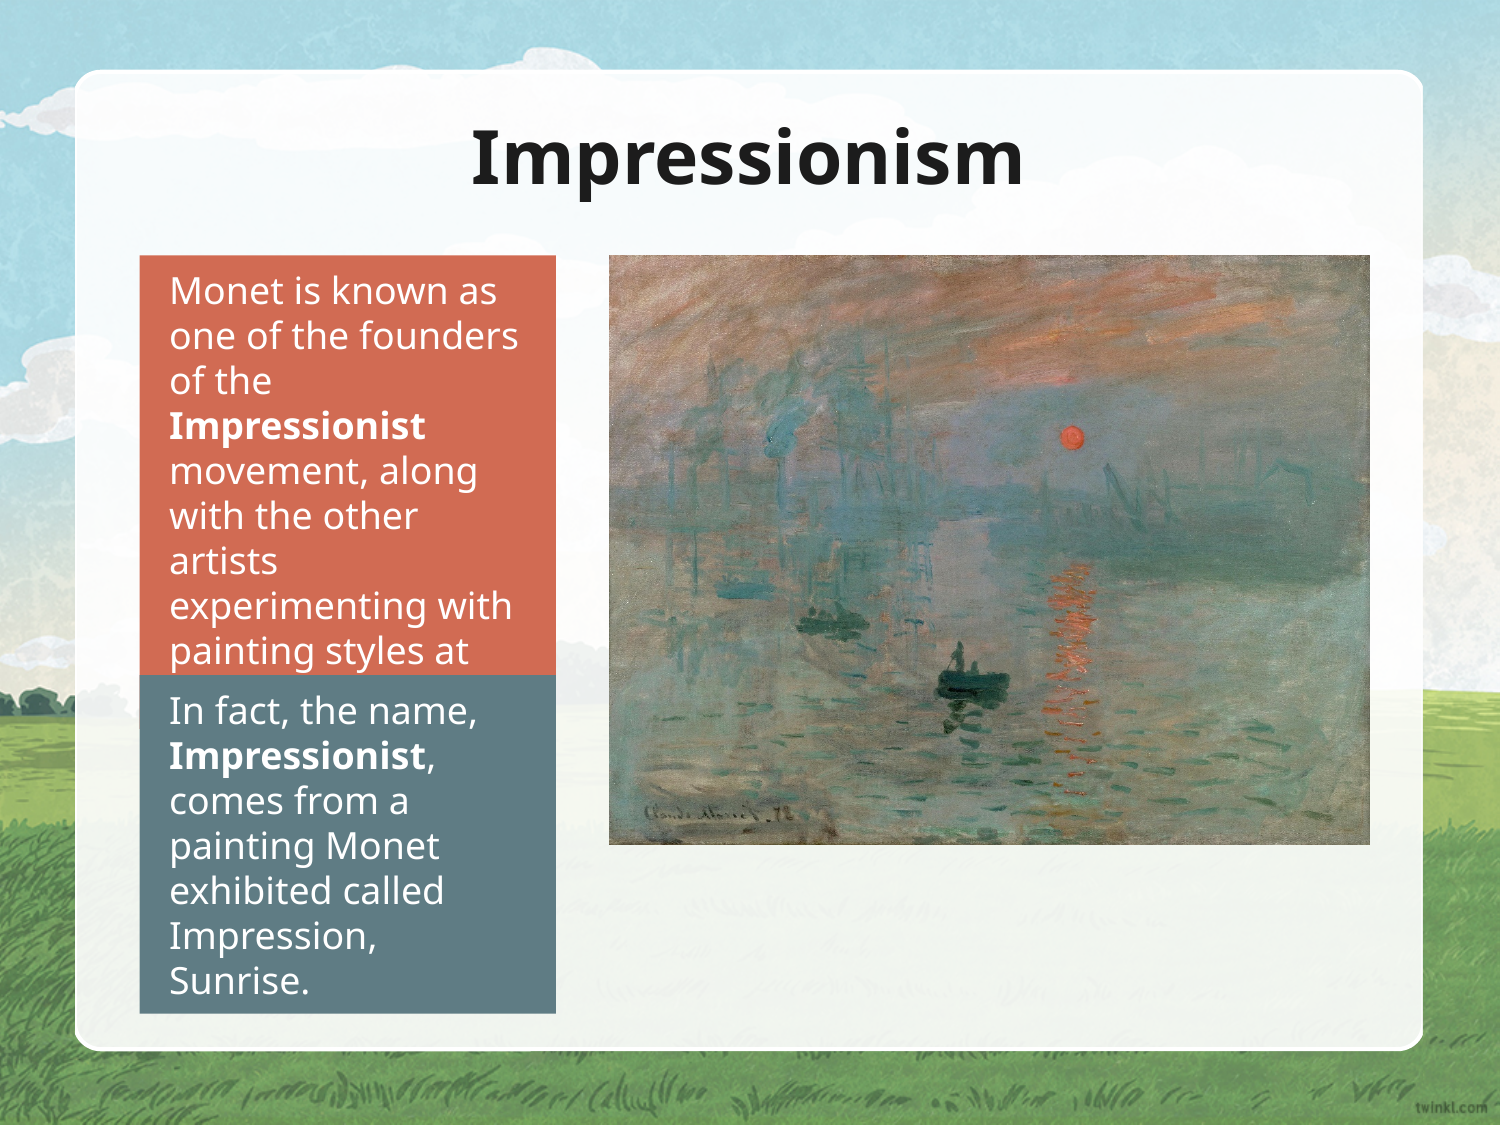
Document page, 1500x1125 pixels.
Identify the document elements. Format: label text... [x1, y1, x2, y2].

title Impressionism [75, 76, 1422, 244]
text_box In fact, the name, Impressionist, comes from a painting Monet exhibited called Impression, Sunrise. [139, 675, 556, 1014]
text_box Monet is known as one of the founders of the Impressionist movement, along with the other artists experimenting with painting styles at that time. [139, 255, 556, 675]
picture [0, 0, 1500, 1125]
